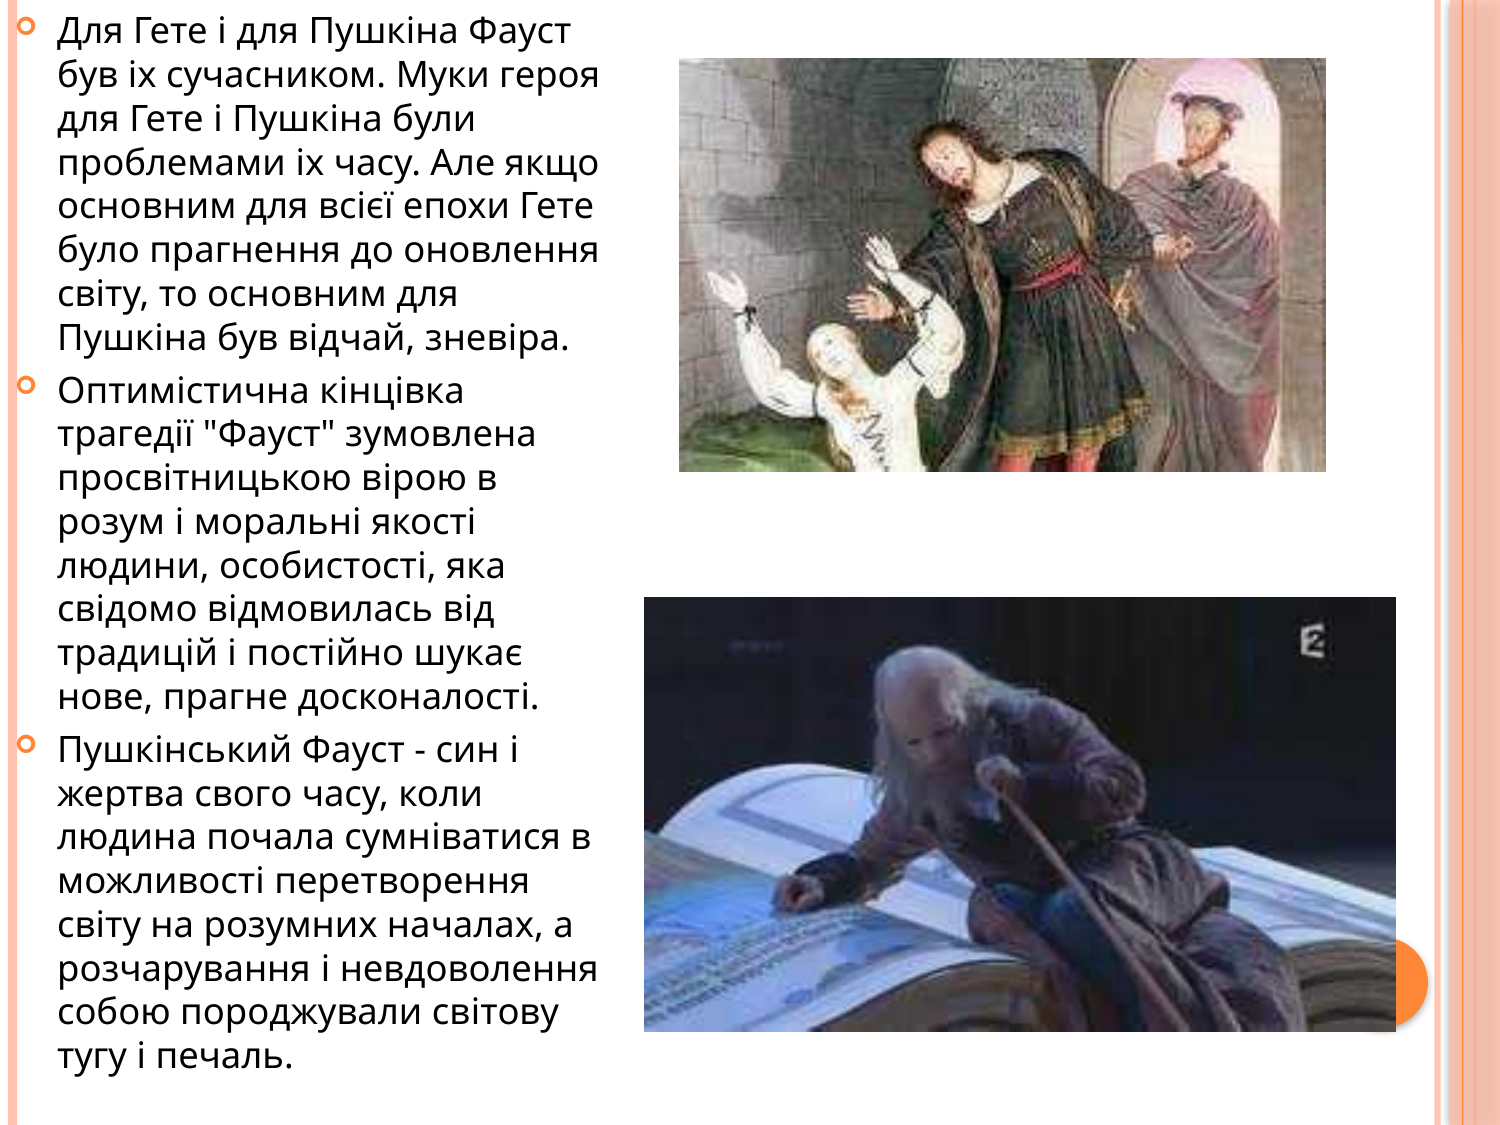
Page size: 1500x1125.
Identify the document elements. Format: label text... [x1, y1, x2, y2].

list Для Гете i для Пушкiна Фауст був iх сучасником. Муки героя для Гете i Пушкiна були проблемами iх часу. Але якщо основним для всієї епохи Гете було прагнення до оновлення свiту, то основним для Пушкiна був вiдчай, зневiра. Оптимiстична кiнцiвка трагедії "Фауст" зумовлена просвiтницькою вiрою в розум i моральнi якостi людини, особистостi, яка свiдомо вiдмовилась вiд традицiй i постiйно шукає нове, прагне досконалостi. Пушкiнський Фауст - син i жертва свого часу, коли людина почала сумнiватися в можливостi перетворення свiту на розумних началах, а розчарування i невдоволення собою породжували свiтову тугу i печаль. [0, 0, 622, 1125]
picture [679, 58, 1327, 472]
picture [643, 597, 1396, 1032]
